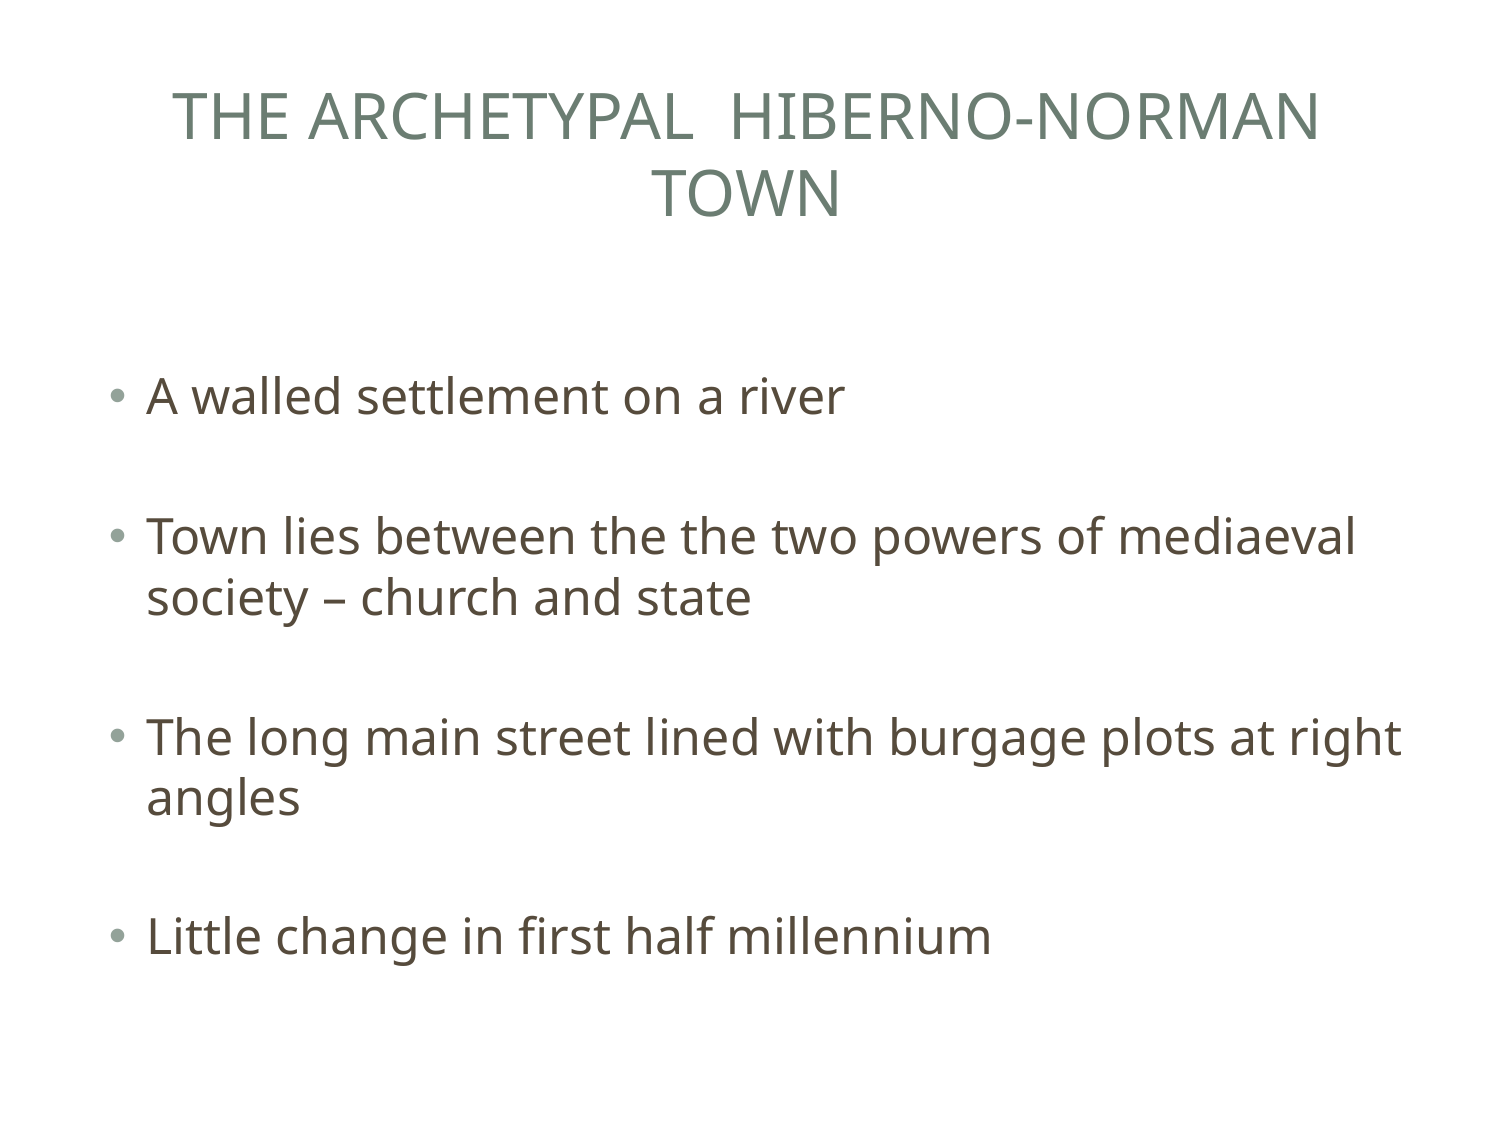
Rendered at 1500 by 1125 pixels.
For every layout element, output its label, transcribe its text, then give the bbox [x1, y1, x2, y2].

list A walled settlement on a river Town lies between the the two powers of mediaeval society – church and state The long main street lined with burgage plots at right angles Little change in first half millennium [75, 287, 1425, 1005]
title The Archetypal hiberno-norman town [69, 66, 1425, 238]
